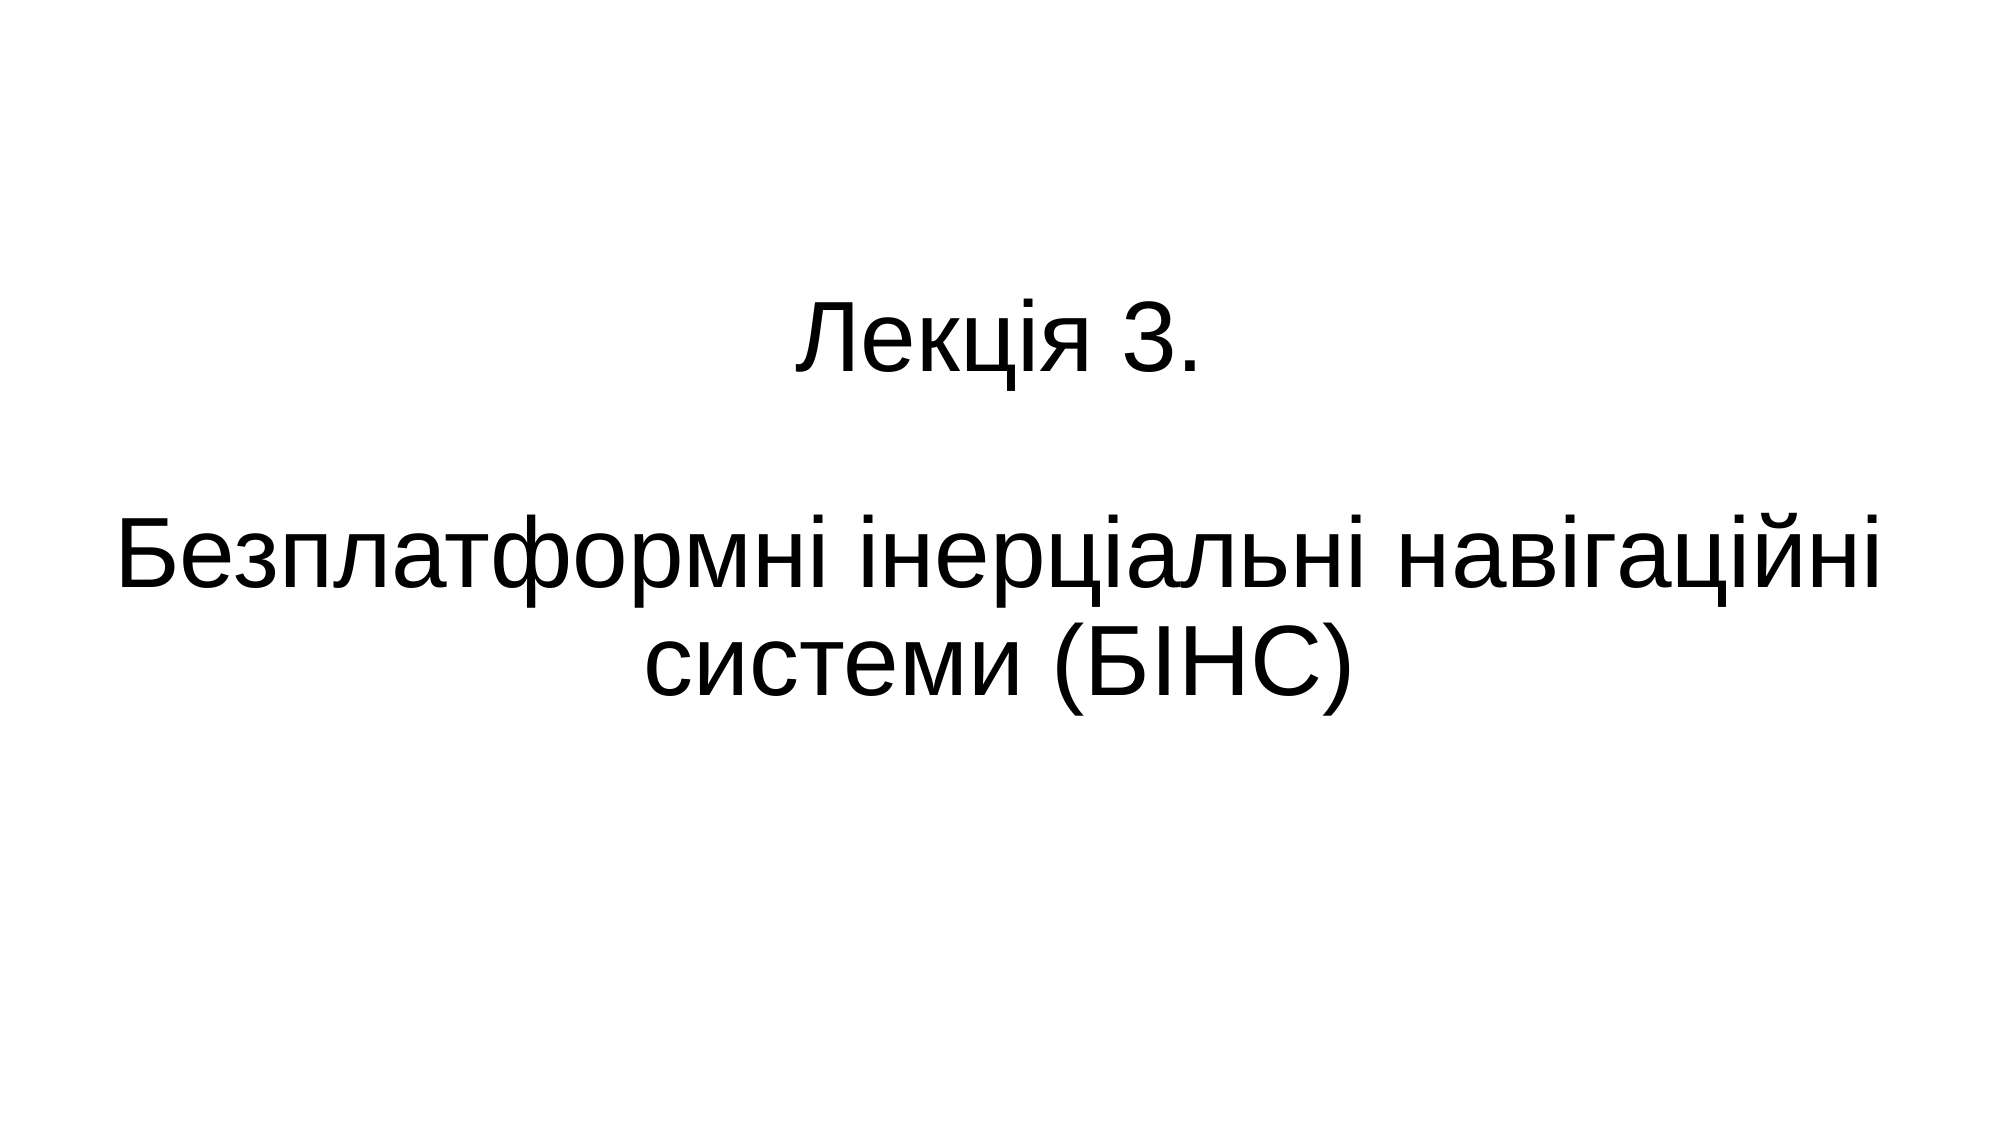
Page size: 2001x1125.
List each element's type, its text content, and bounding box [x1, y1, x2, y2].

title Лекція 3. Безплатформні інерціальні навігаційні системи (БІНС) [60, 247, 1940, 725]
